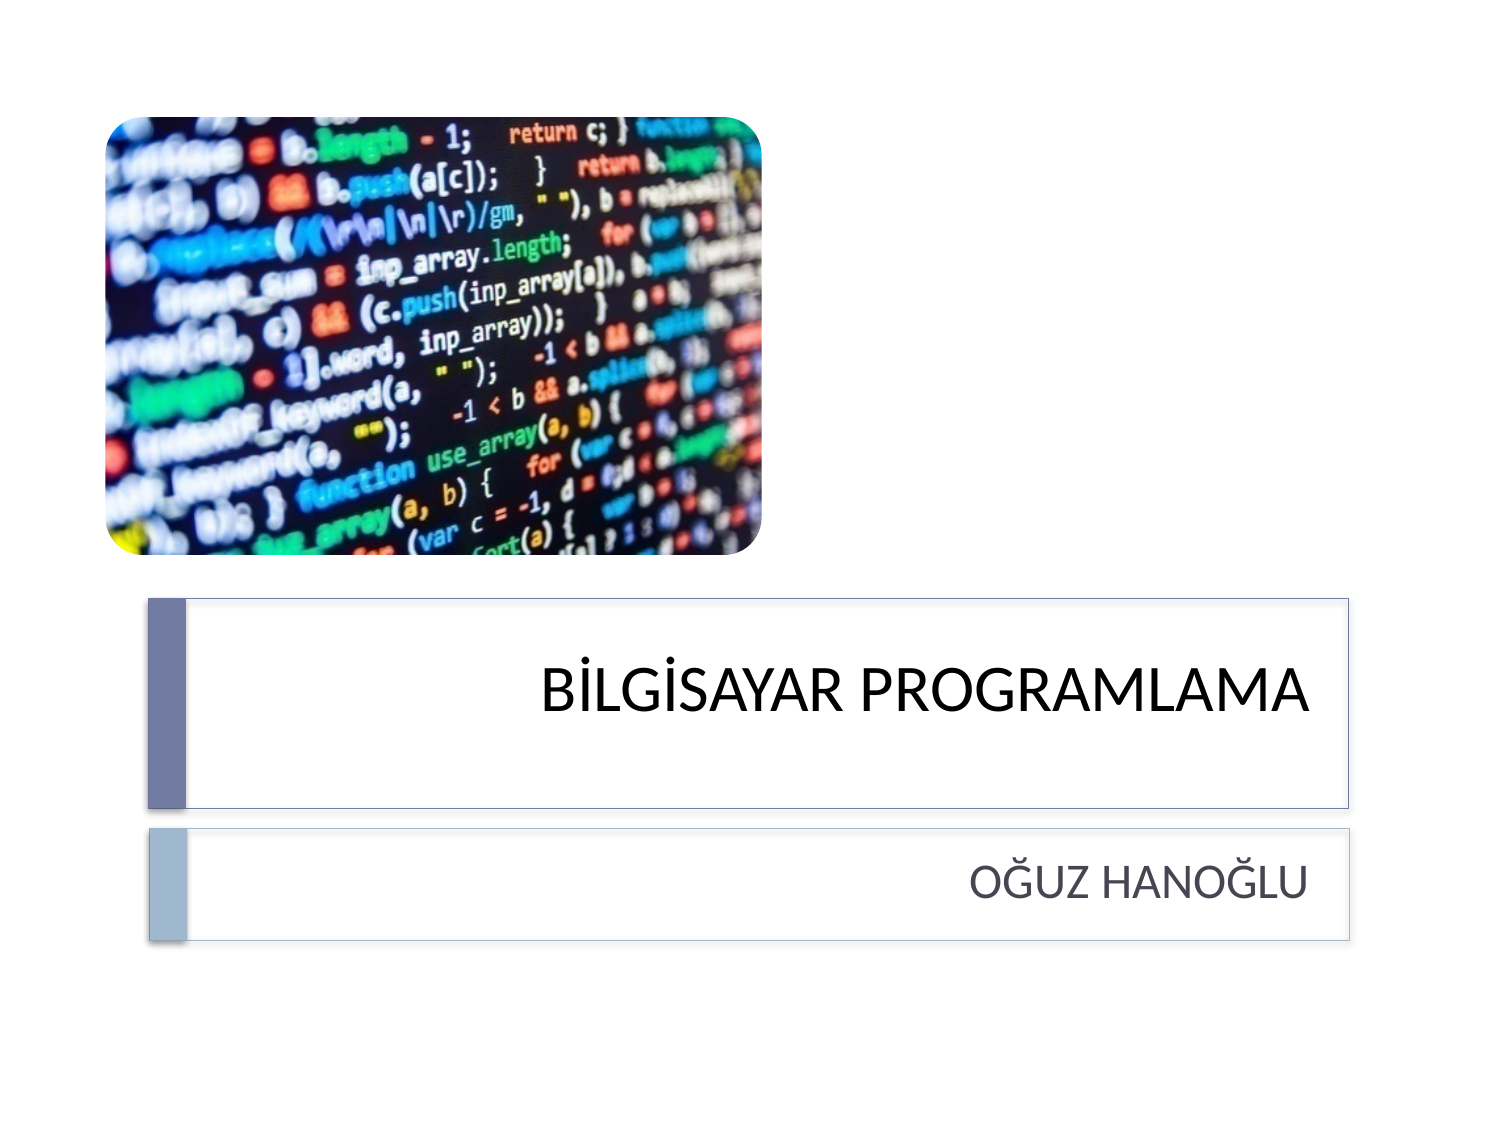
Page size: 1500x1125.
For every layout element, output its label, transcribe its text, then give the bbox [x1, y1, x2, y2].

picture [663, 129, 671, 135]
picture [648, 131, 660, 137]
subtitle OĞUZ HANOĞLU [200, 840, 1325, 929]
title BİLGİSAYAR PROGRAMLAMA [200, 637, 1325, 800]
picture [105, 116, 762, 556]
